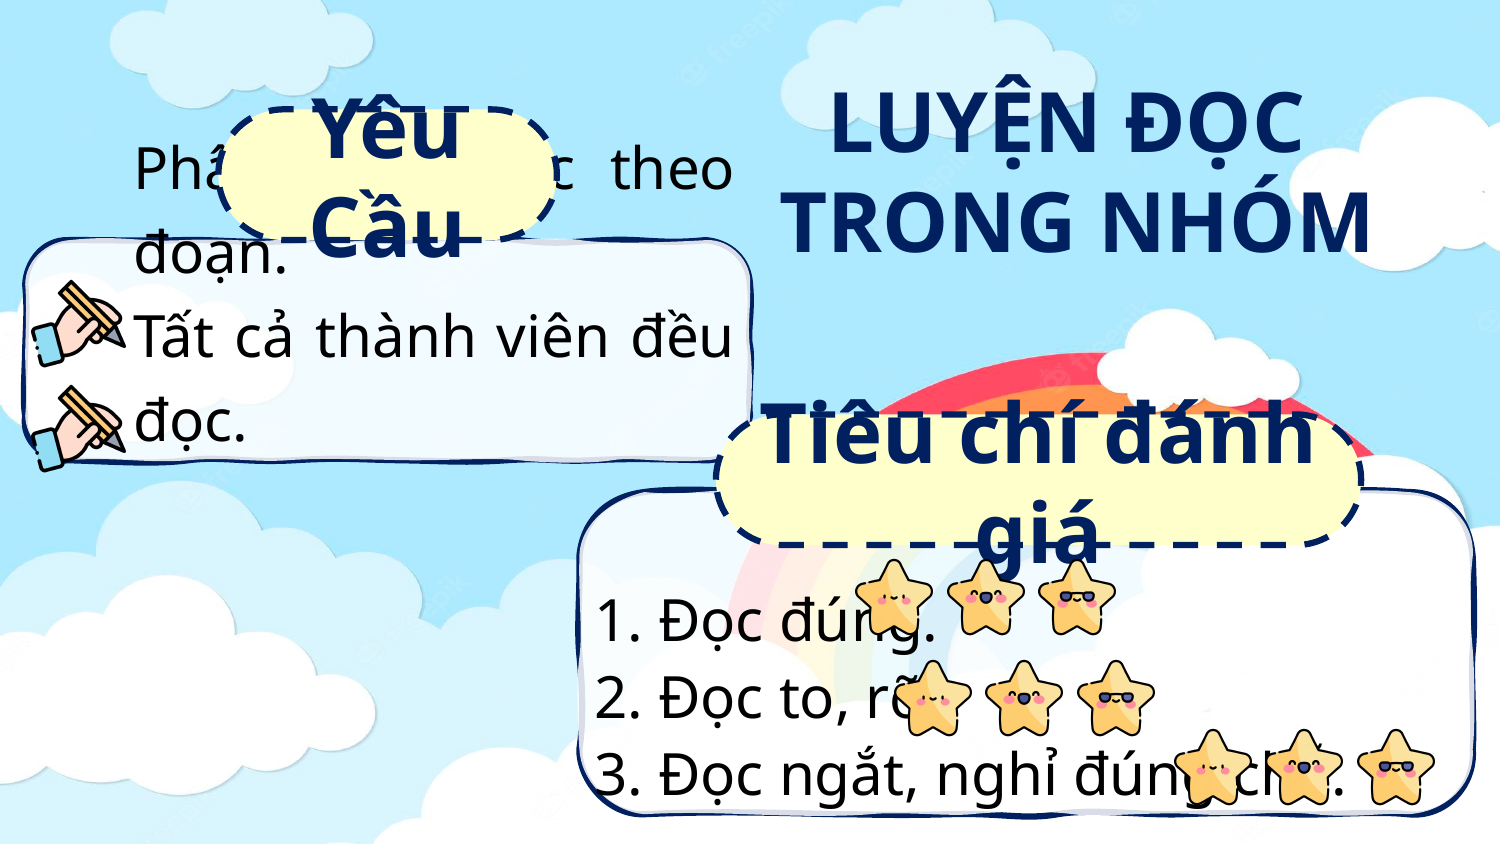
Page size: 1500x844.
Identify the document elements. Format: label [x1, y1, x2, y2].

picture [0, 0, 1500, 844]
text_box [24, 109, 751, 476]
text_box [579, 414, 1473, 815]
